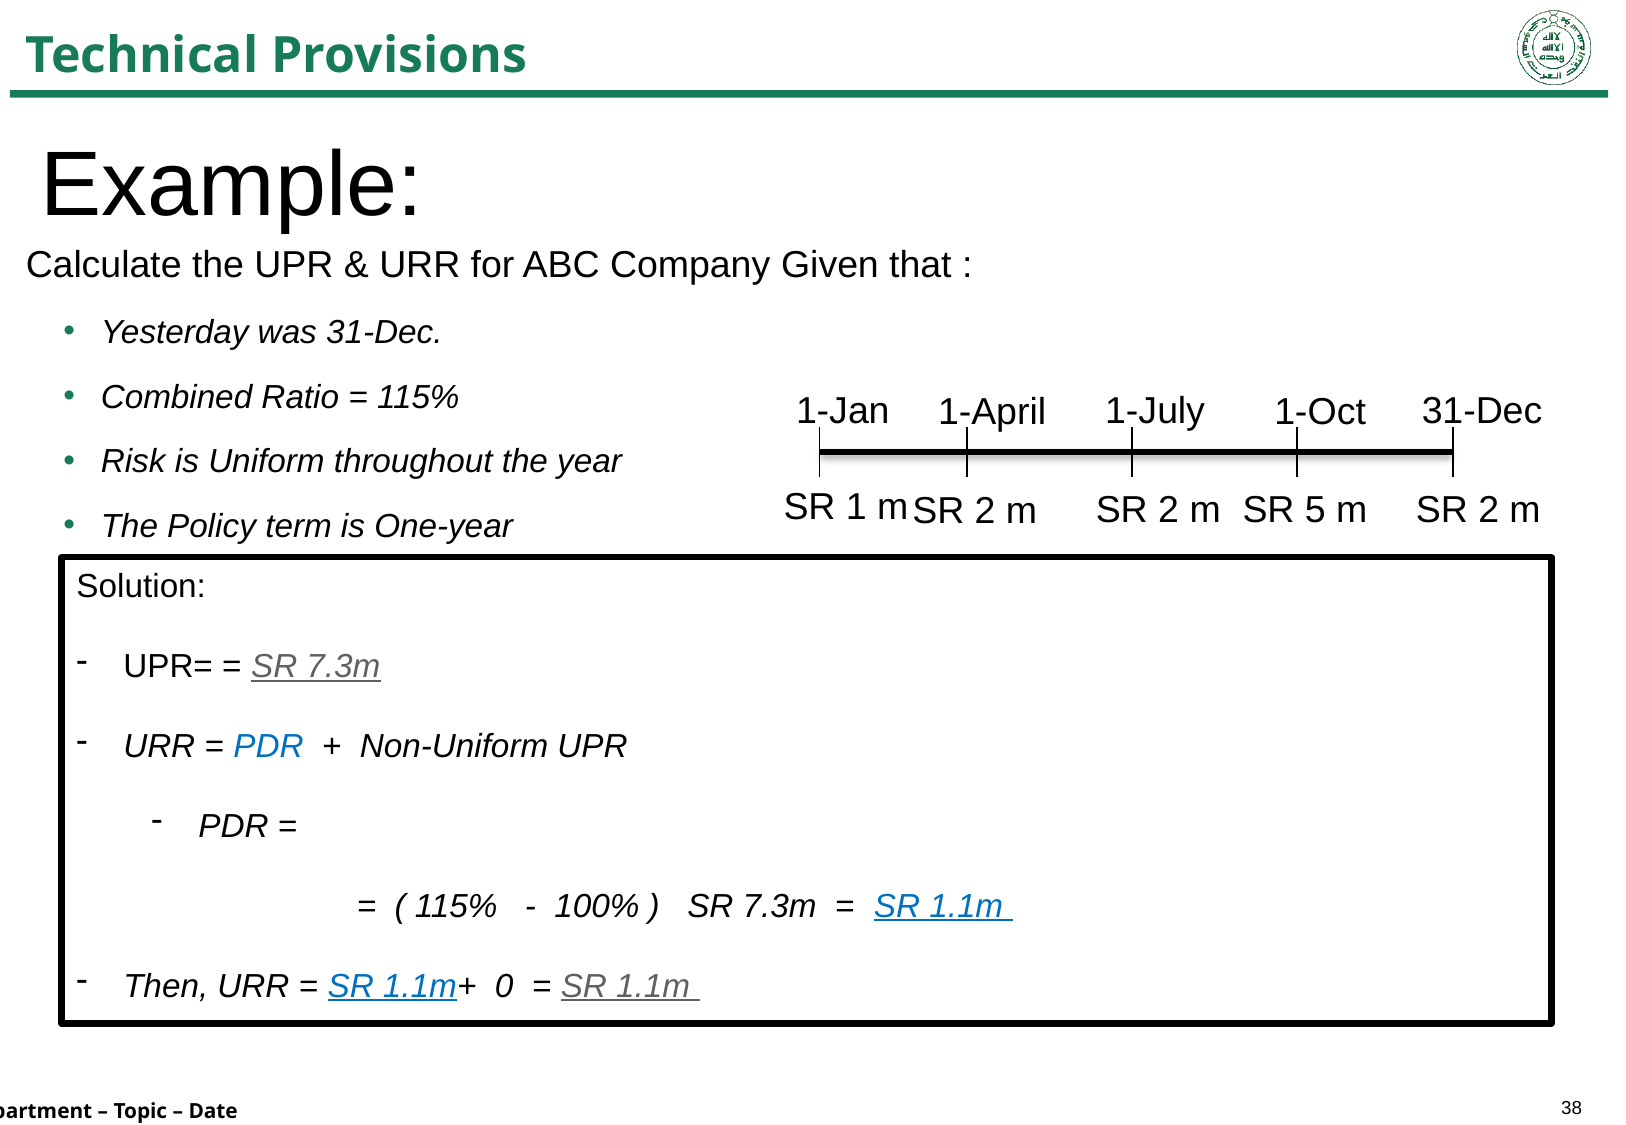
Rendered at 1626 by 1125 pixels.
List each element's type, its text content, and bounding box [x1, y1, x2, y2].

title Technical Provisions [25, 0, 1588, 89]
text_box Example: [25, 89, 1588, 281]
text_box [778, 378, 1552, 540]
list Calculate the UPR & URR for ABC Company Given that : Yesterday was 31-Dec. Combined Ratio = 115% Risk is Uniform throughout the year The Policy term is One-year [25, 281, 1588, 1001]
